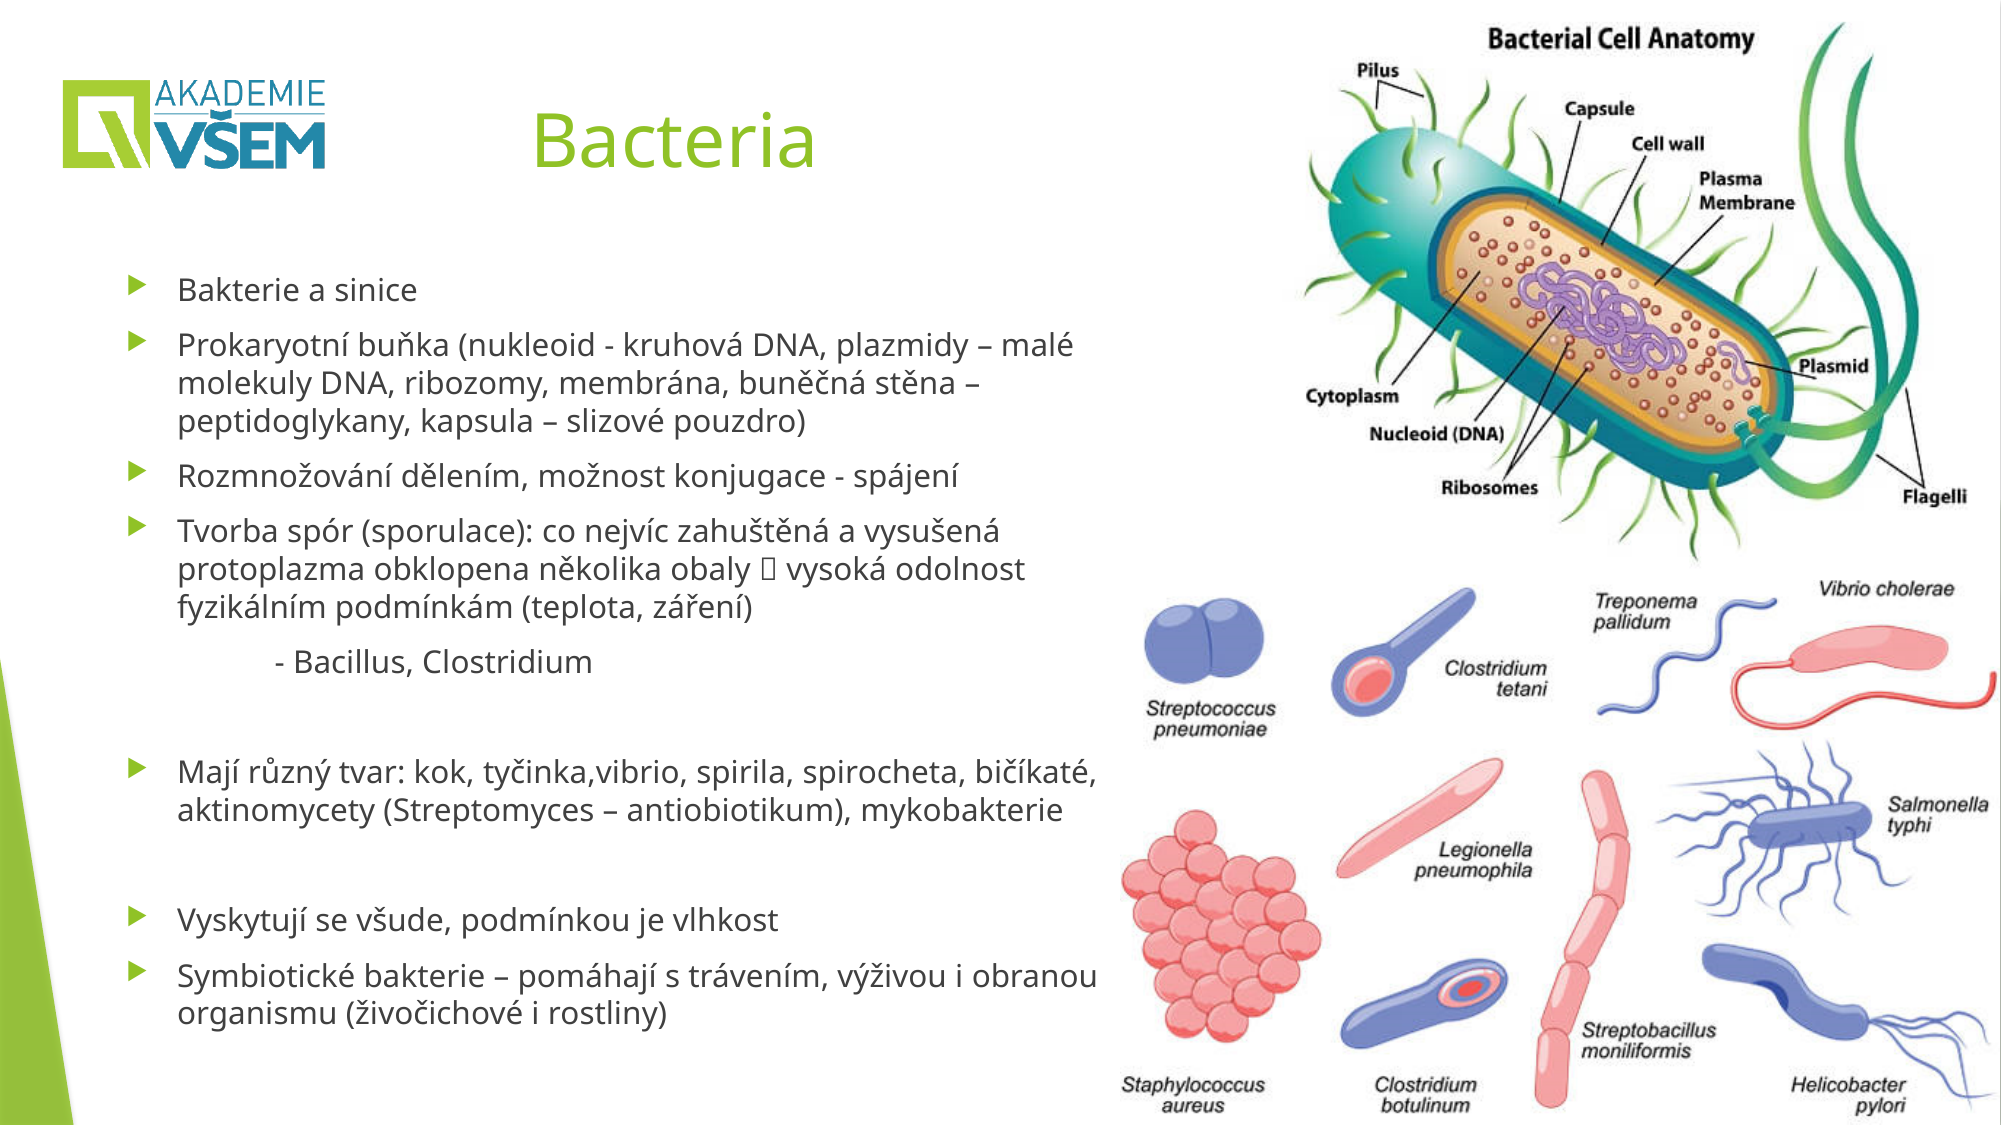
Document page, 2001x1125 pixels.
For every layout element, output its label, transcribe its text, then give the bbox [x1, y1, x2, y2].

title Bacteria [515, 85, 1255, 303]
picture [1120, 0, 2000, 1125]
list Bakterie a sinice Prokaryotní buňka (nukleoid - kruhová DNA, plazmidy – malé molekuly DNA, ribozomy, membrána, buněčná stěna – peptidoglykany, kapsula – slizové pouzdro) Rozmnožování dělením, možnost konjugace - spájení Tvorba spór (sporulace): co nejvíc zahuštěná a vysušená protoplazma obklopena několika obaly  vysoká odolnost fyzikálním podmínkám (teplota, záření) - Bacillus, Clostridium Mají různý tvar: kok, tyčinka,vibrio, spirila, spirocheta, bičíkaté, aktinomycety (Streptomyces – antiobiotikum), mykobakterie Vyskytují se všude, podmínkou je vlhkost Symbiotické bakterie – pomáhají s trávením, výživou i obranou organismu (živočichové i rostliny) [111, 262, 1125, 1057]
picture [62, 74, 328, 170]
